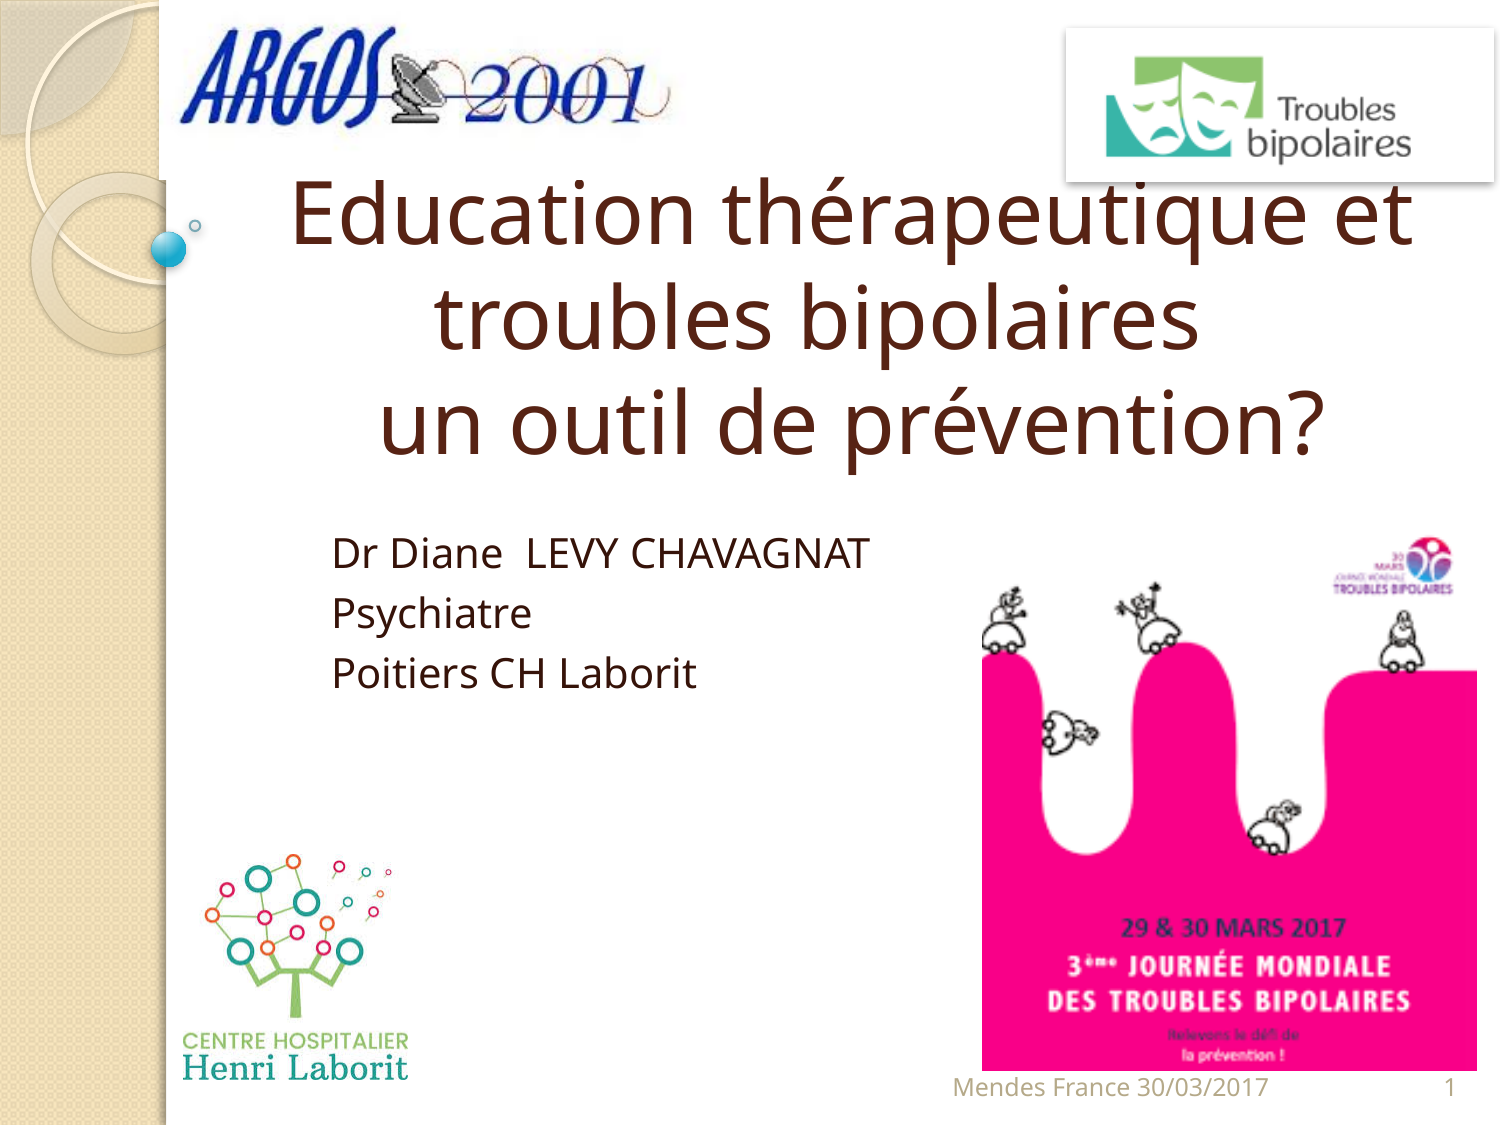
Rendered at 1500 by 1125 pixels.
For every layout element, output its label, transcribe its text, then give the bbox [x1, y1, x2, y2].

picture [981, 514, 1477, 1071]
slide_number 1 [1413, 1034, 1488, 1113]
picture [159, 0, 704, 180]
title Education thérapeutique et troubles bipolaires un outil de prévention? [253, 149, 1450, 480]
picture [1080, 42, 1480, 168]
footer Mendes France 30/03/2017 [937, 1034, 1413, 1113]
subtitle Dr Diane LEVY CHAVAGNAT Psychiatre Poitiers CH Laborit [312, 527, 975, 705]
picture [182, 854, 408, 1080]
